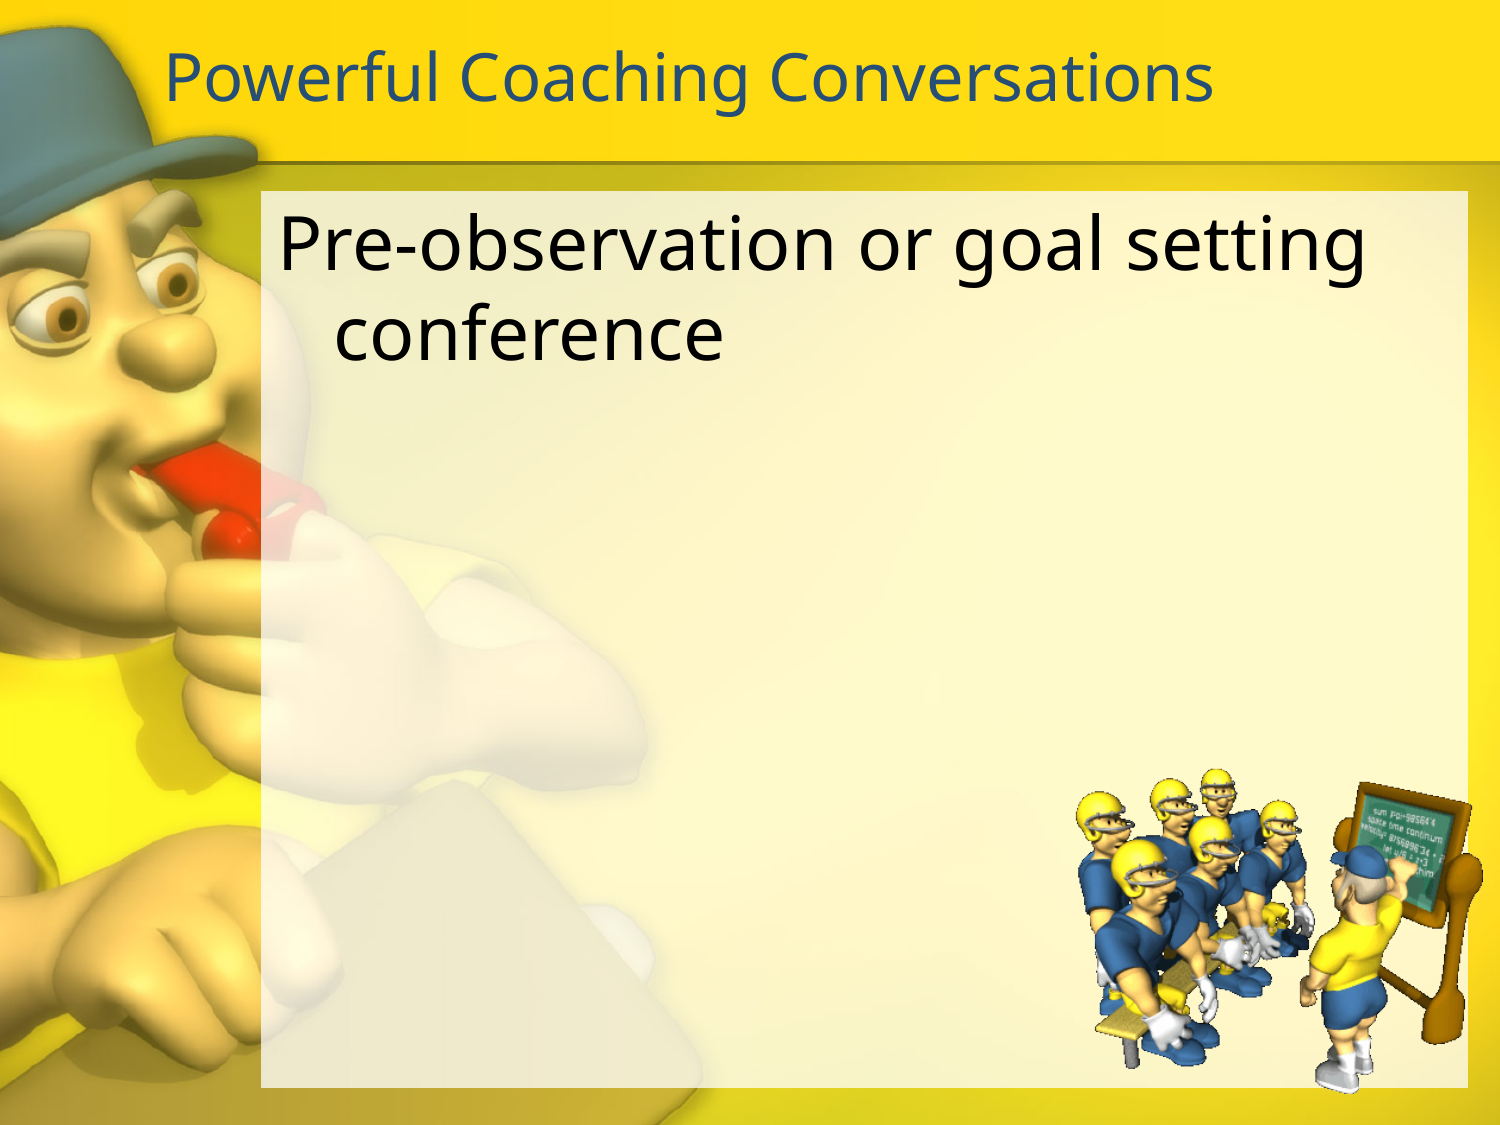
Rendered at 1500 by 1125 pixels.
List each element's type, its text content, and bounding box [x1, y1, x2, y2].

title Powerful Coaching Conversations [148, 31, 1488, 119]
picture [0, 0, 1500, 1125]
list Pre-observation or goal setting conference [262, 187, 1463, 1088]
